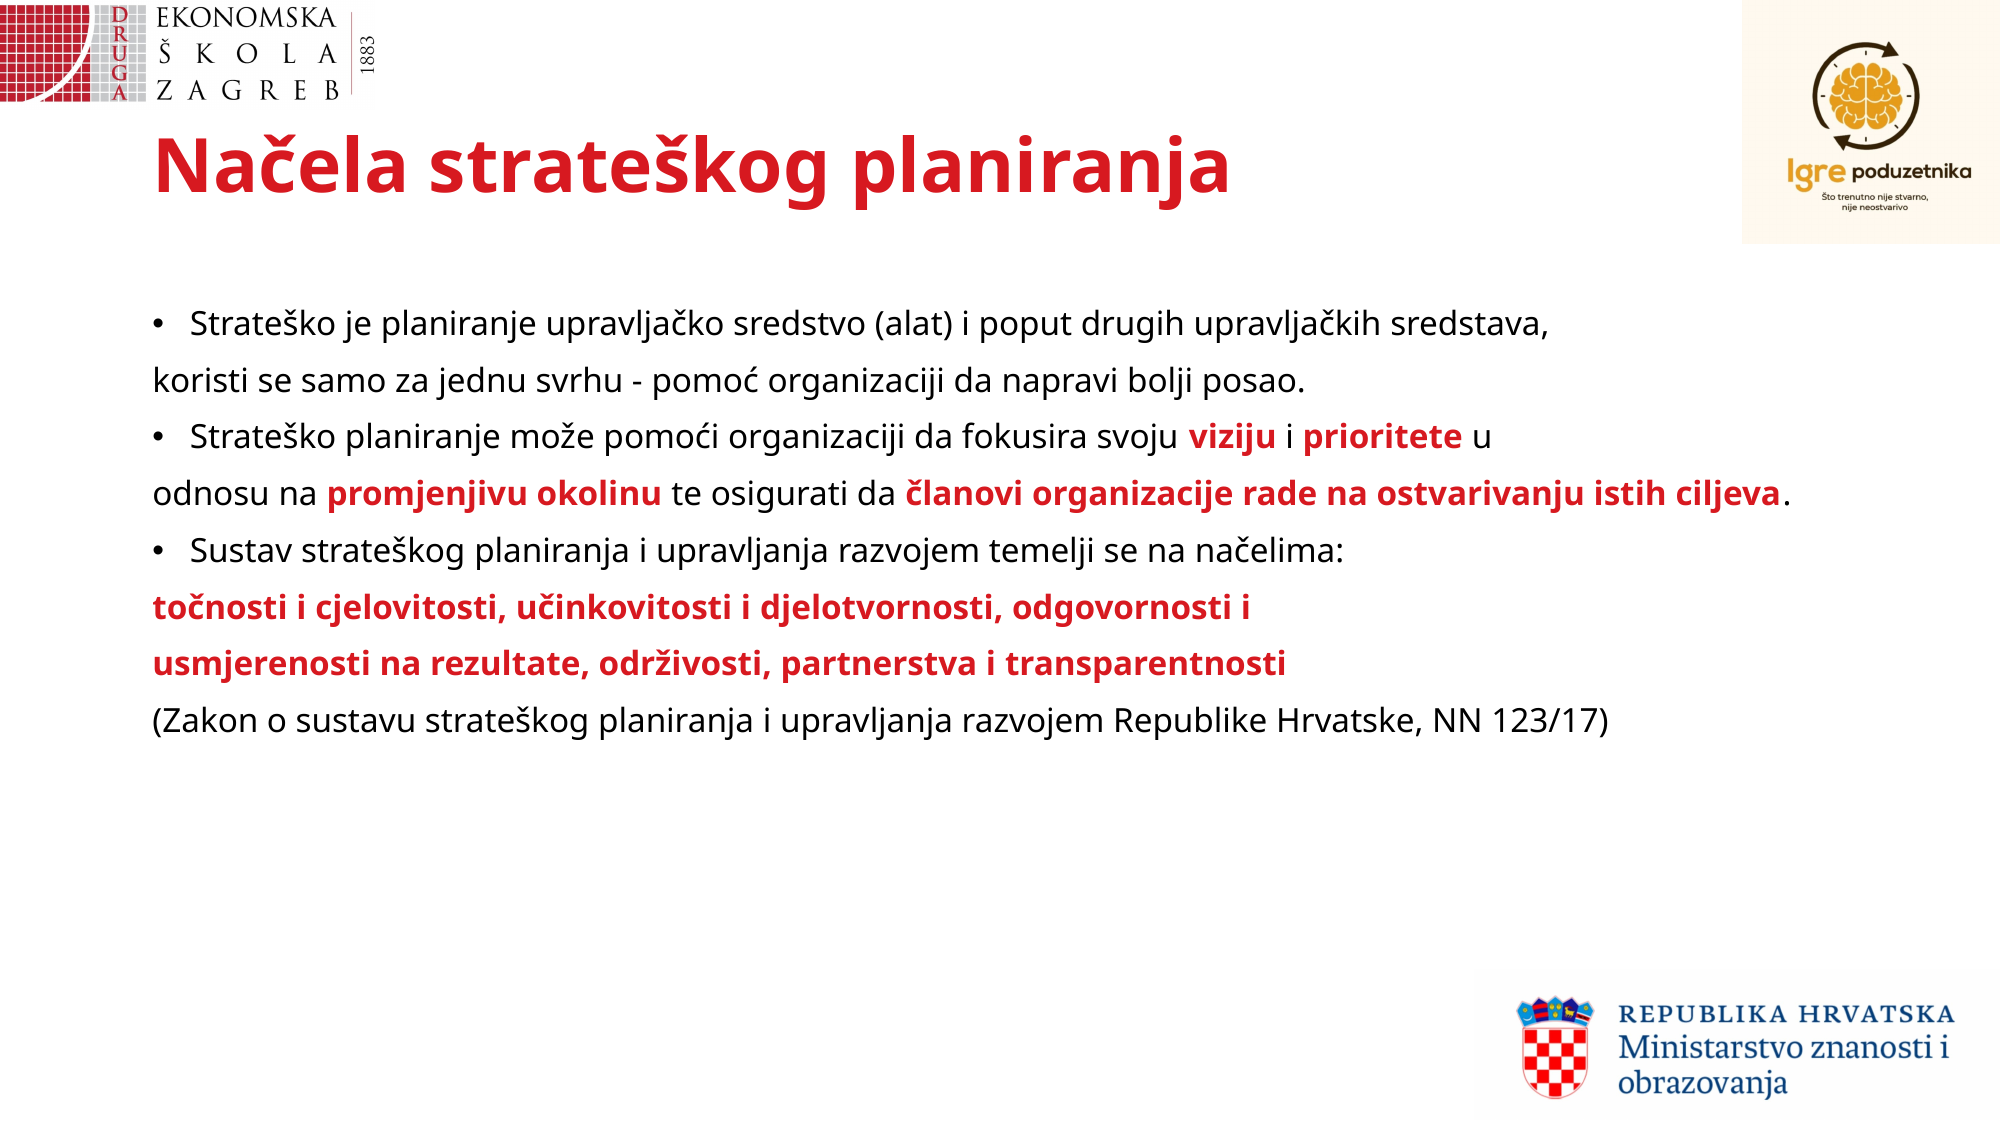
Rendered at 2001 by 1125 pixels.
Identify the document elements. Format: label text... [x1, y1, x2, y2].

picture [1742, 0, 2000, 244]
list Strateško je planiranje upravljačko sredstvo (alat) i poput drugih upravljačkih sredstava, koristi se samo za jednu svrhu - pomoć organizaciji da napravi bolji posao. Strateško planiranje može pomoći organizaciji da fokusira svoju viziju i prioritete u odnosu na promjenjivu okolinu te osigurati da članovi organizacije rade na ostvarivanju istih ciljeva. Sustav strateškog planiranja i upravljanja razvojem temelji se na načelima: točnosti i cjelovitosti, učinkovitosti i djelotvornosti, odgovornosti i usmjerenosti na rezultate, održivosti, partnerstva i transparentnosti (Zakon o sustavu strateškog planiranja i upravljanja razvojem Republike Hrvatske, NN 123/17) [137, 299, 1863, 1014]
picture [0, 0, 375, 110]
picture [1474, 969, 2000, 1120]
title Načela strateškog planiranja [137, 59, 1863, 278]
